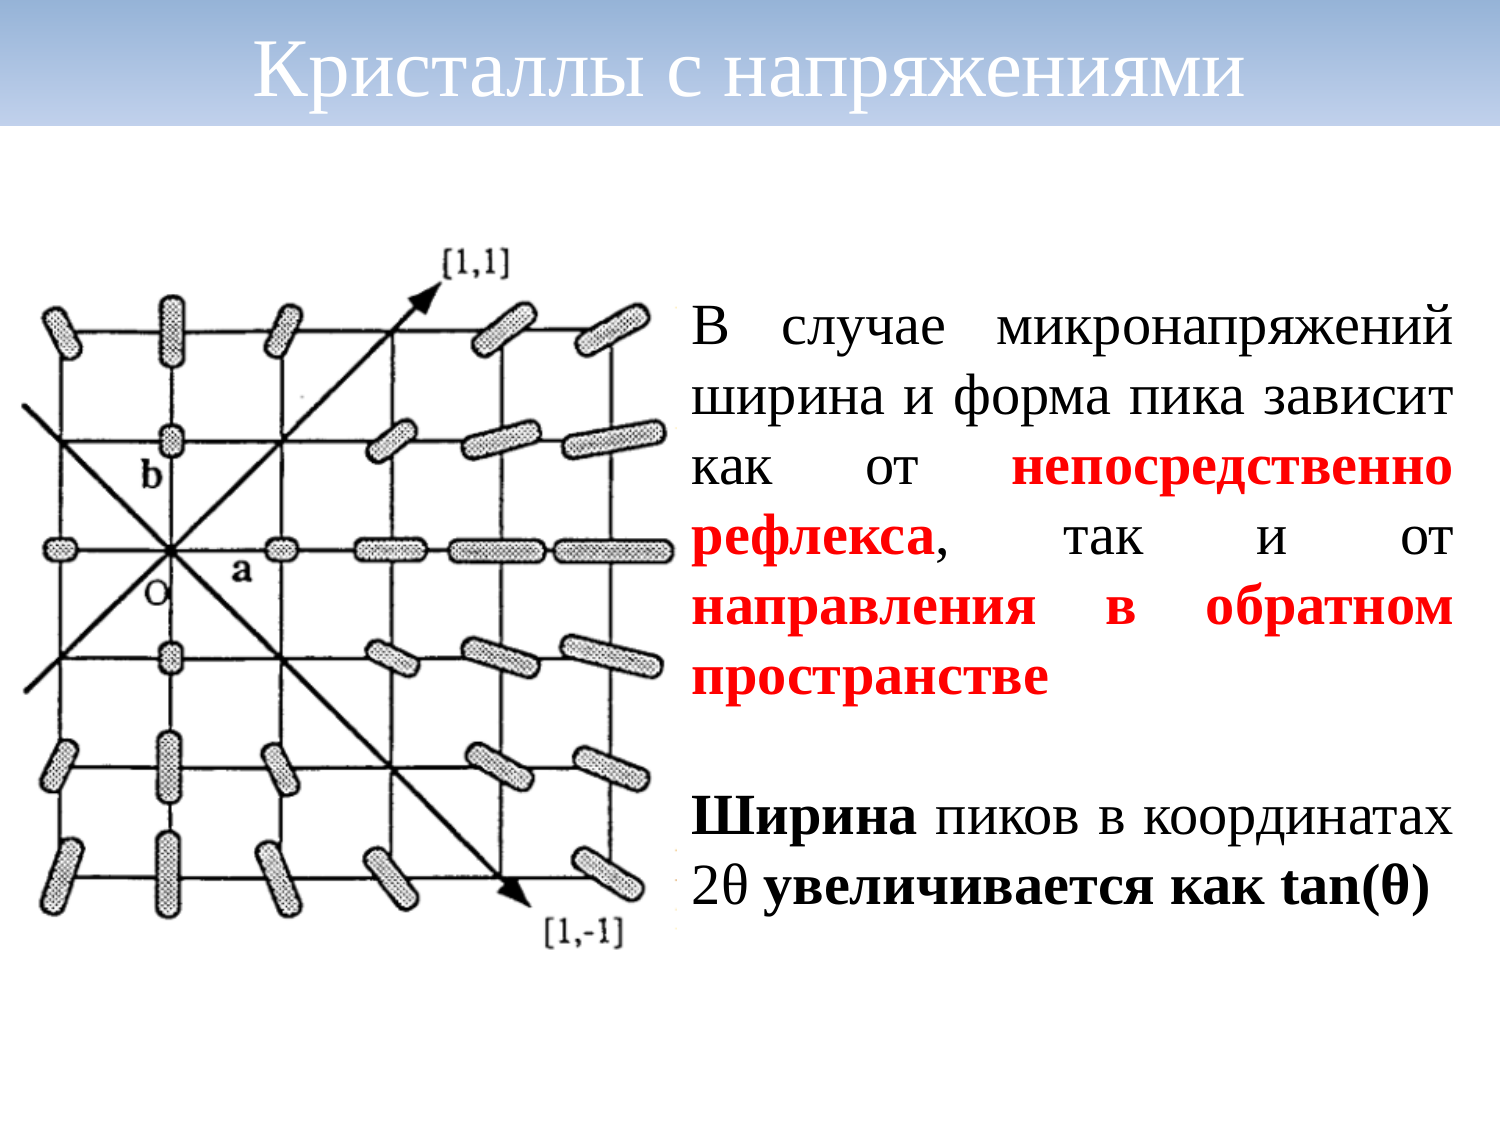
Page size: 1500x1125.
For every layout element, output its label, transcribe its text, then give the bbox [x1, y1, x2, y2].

picture [17, 243, 678, 976]
title Кристаллы с напряжениями [0, 0, 1500, 126]
text_box В случае микронапряжений ширина и форма пика зависит как от непосредственно рефлекса, так и от направления в обратном пространстве Ширина пиков в координатах 2θ увеличивается как tan(θ) [683, 278, 1469, 924]
